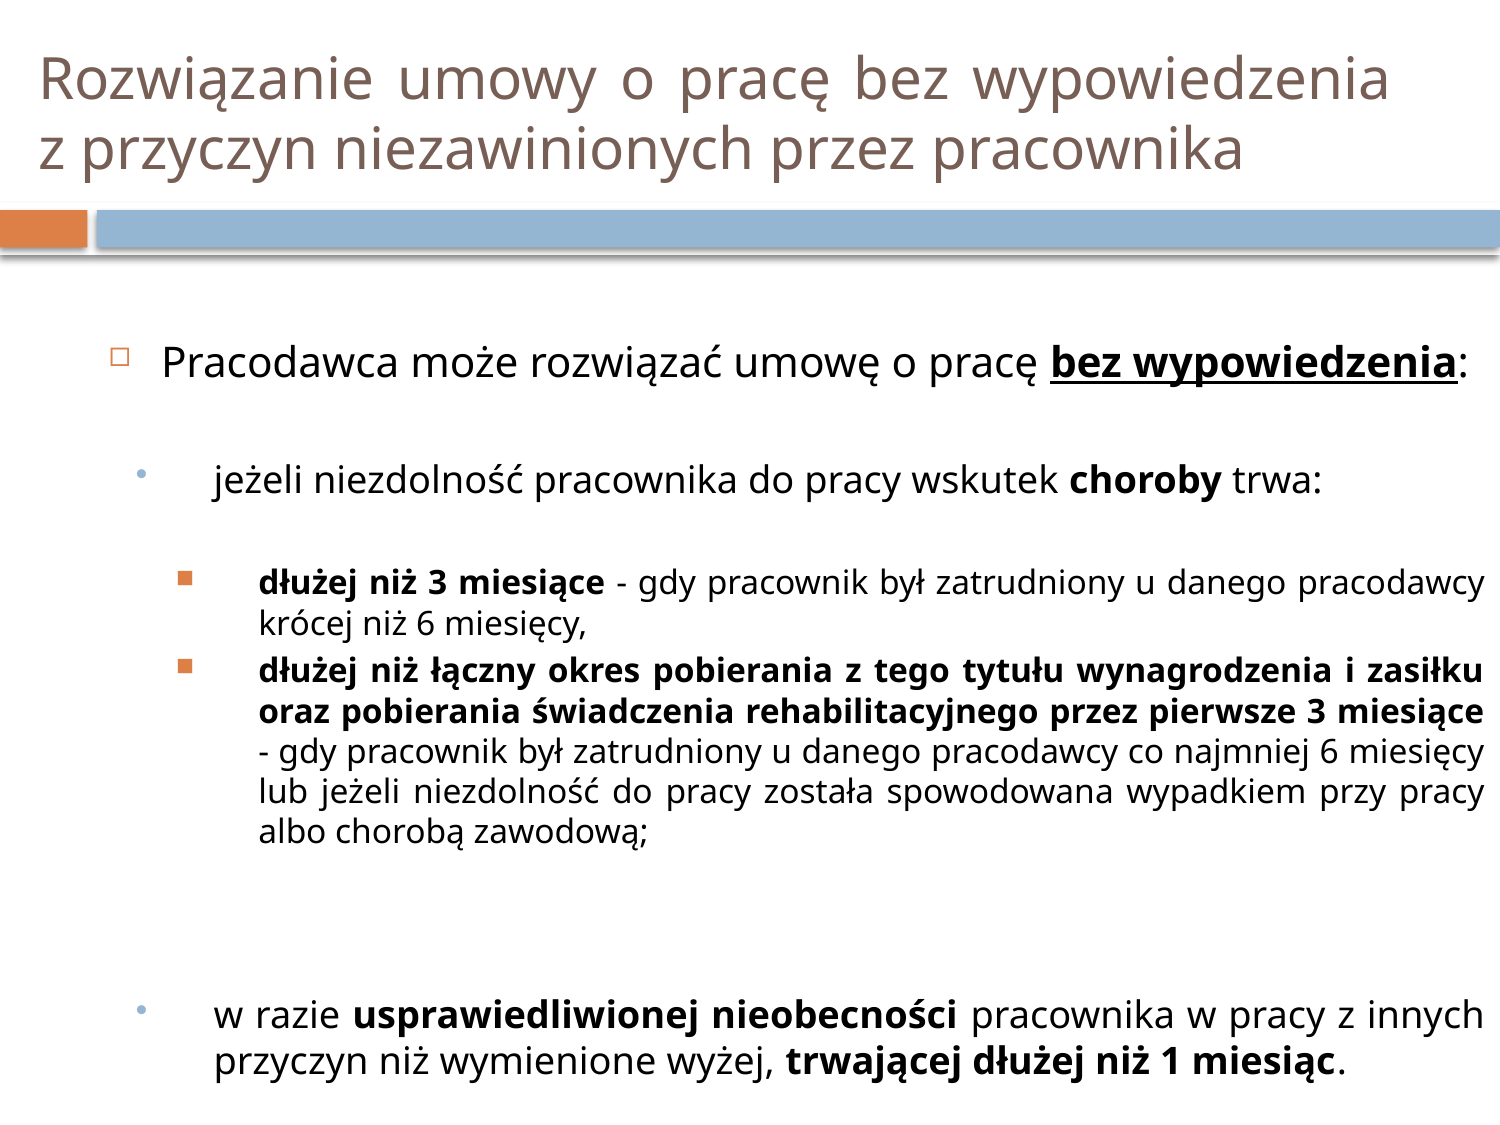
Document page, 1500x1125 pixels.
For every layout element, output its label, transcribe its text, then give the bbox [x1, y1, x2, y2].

title Rozwiązanie umowy o pracę bez wypowiedzenia z przyczyn niezawinionych przez pracownika [23, 23, 1430, 200]
list Pracodawca może rozwiązać umowę o pracę bez wypowiedzenia: jeżeli niezdolność pracownika do pracy wskutek choroby trwa: dłużej niż 3 miesiące - gdy pracownik był zatrudniony u danego pracodawcy krócej niż 6 miesięcy, dłużej niż łączny okres pobierania z tego tytułu wynagrodzenia i zasiłku oraz pobierania świadczenia rehabilitacyjnego przez pierwsze 3 miesiące - gdy pracownik był zatrudniony u danego pracodawcy co najmniej 6 miesięcy lub jeżeli niezdolność do pracy została spowodowana wypadkiem przy pracy albo chorobą zawodową; w razie usprawiedliwionej nieobecności pracownika w pracy z innych przyczyn niż wymienione wyżej, trwającej dłużej niż 1 miesiąc. [93, 328, 1500, 1090]
